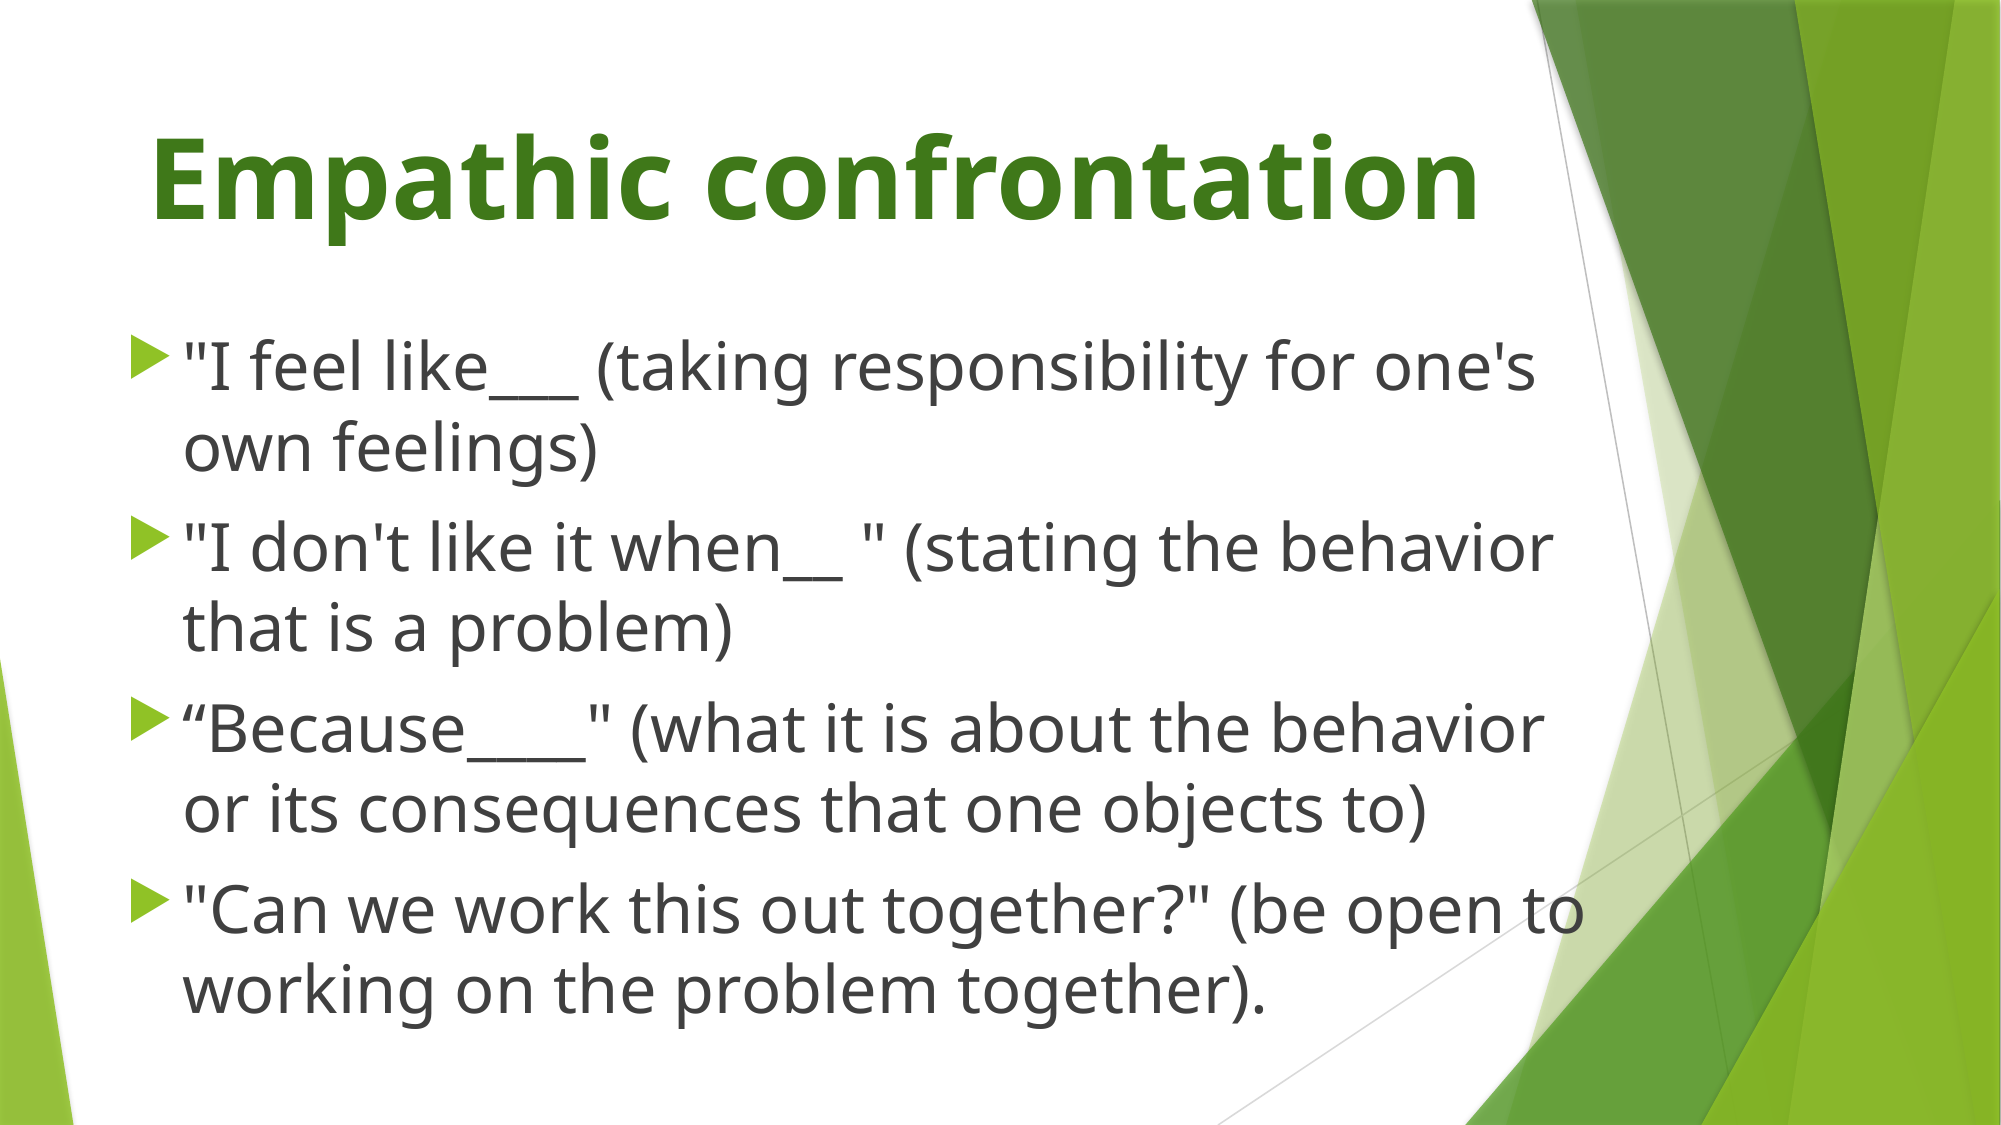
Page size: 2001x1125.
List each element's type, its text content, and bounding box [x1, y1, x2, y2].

title Empathic confrontation [111, 99, 1522, 316]
list "I feel like___ (taking responsibility for one's own feelings) "I don't like it when__ " (stating the behavior that is a problem) “Because____" (what it is about the behavior or its consequences that one objects to) "Can we work this out together?" (be open to working on the problem together). [111, 316, 1627, 1125]
